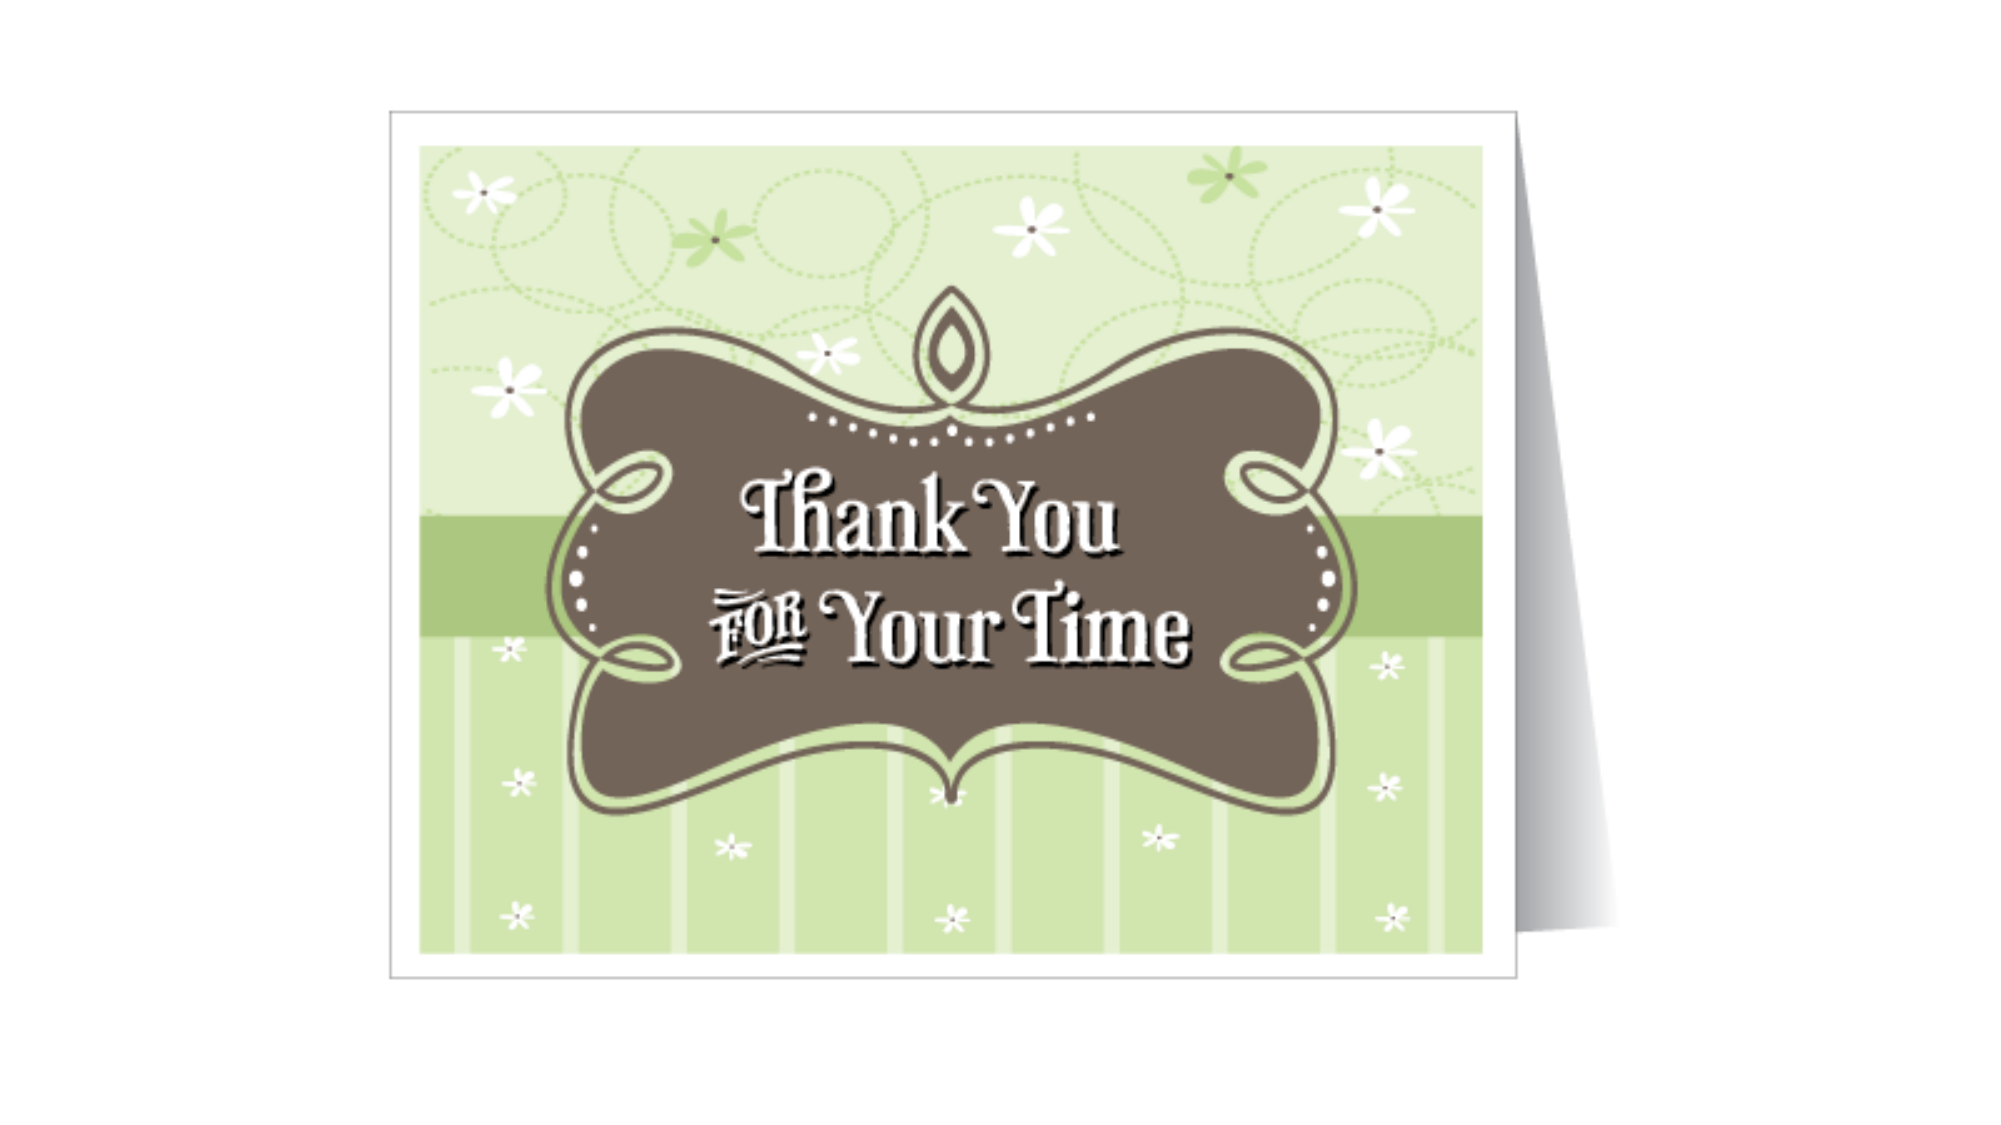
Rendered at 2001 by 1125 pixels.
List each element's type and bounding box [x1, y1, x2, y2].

picture [375, 99, 1636, 1000]
